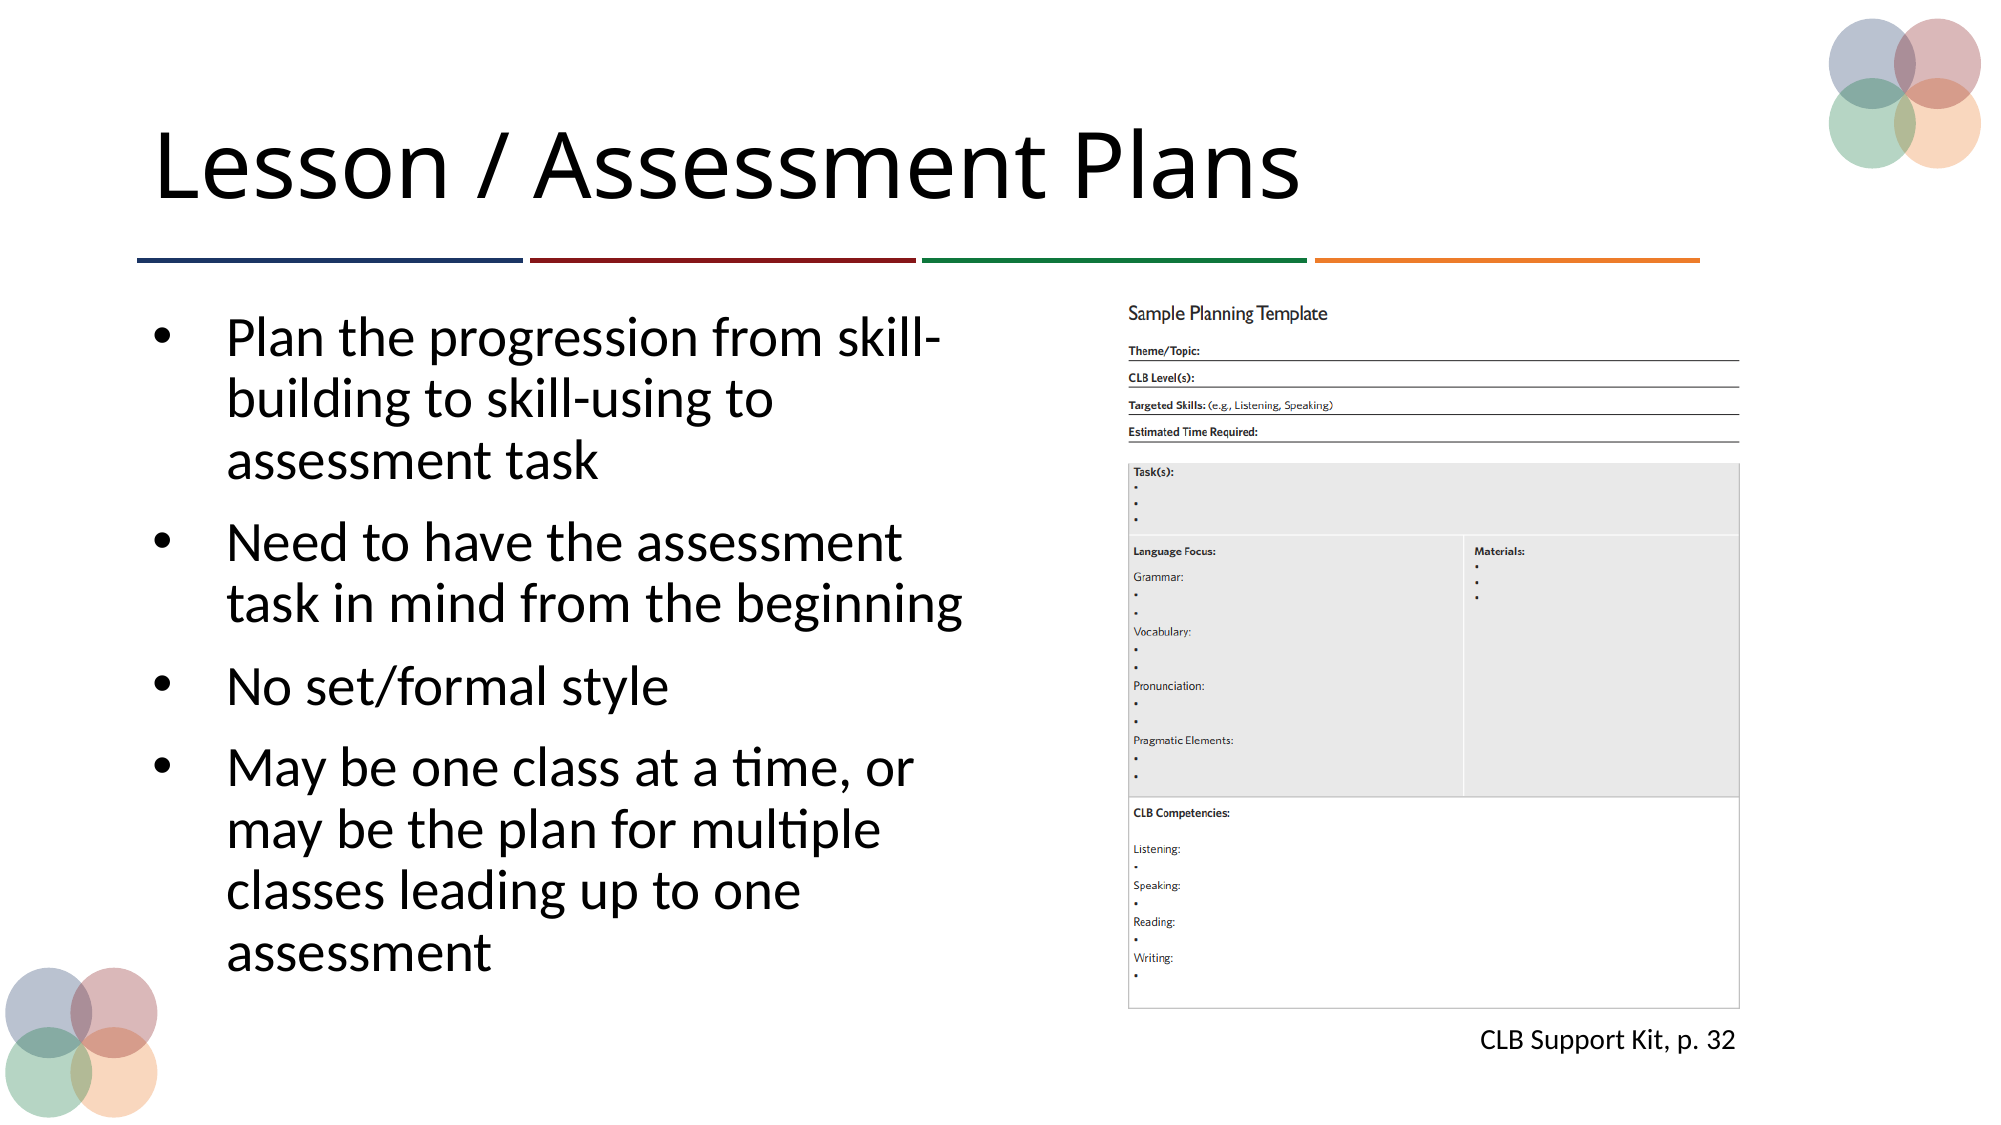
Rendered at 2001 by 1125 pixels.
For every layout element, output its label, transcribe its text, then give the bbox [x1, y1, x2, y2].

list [1123, 299, 1752, 1014]
title Lesson / Assessment Plans [137, 59, 1863, 278]
list Plan the progression from skill-building to skill-using to assessment task Need to have the assessment task in mind from the beginning No set/formal style May be one class at a time, or may be the plan for multiple classes leading up to one assessment [137, 299, 988, 1014]
text_box CLB Support Kit, p. 32 [1408, 1014, 1751, 1063]
